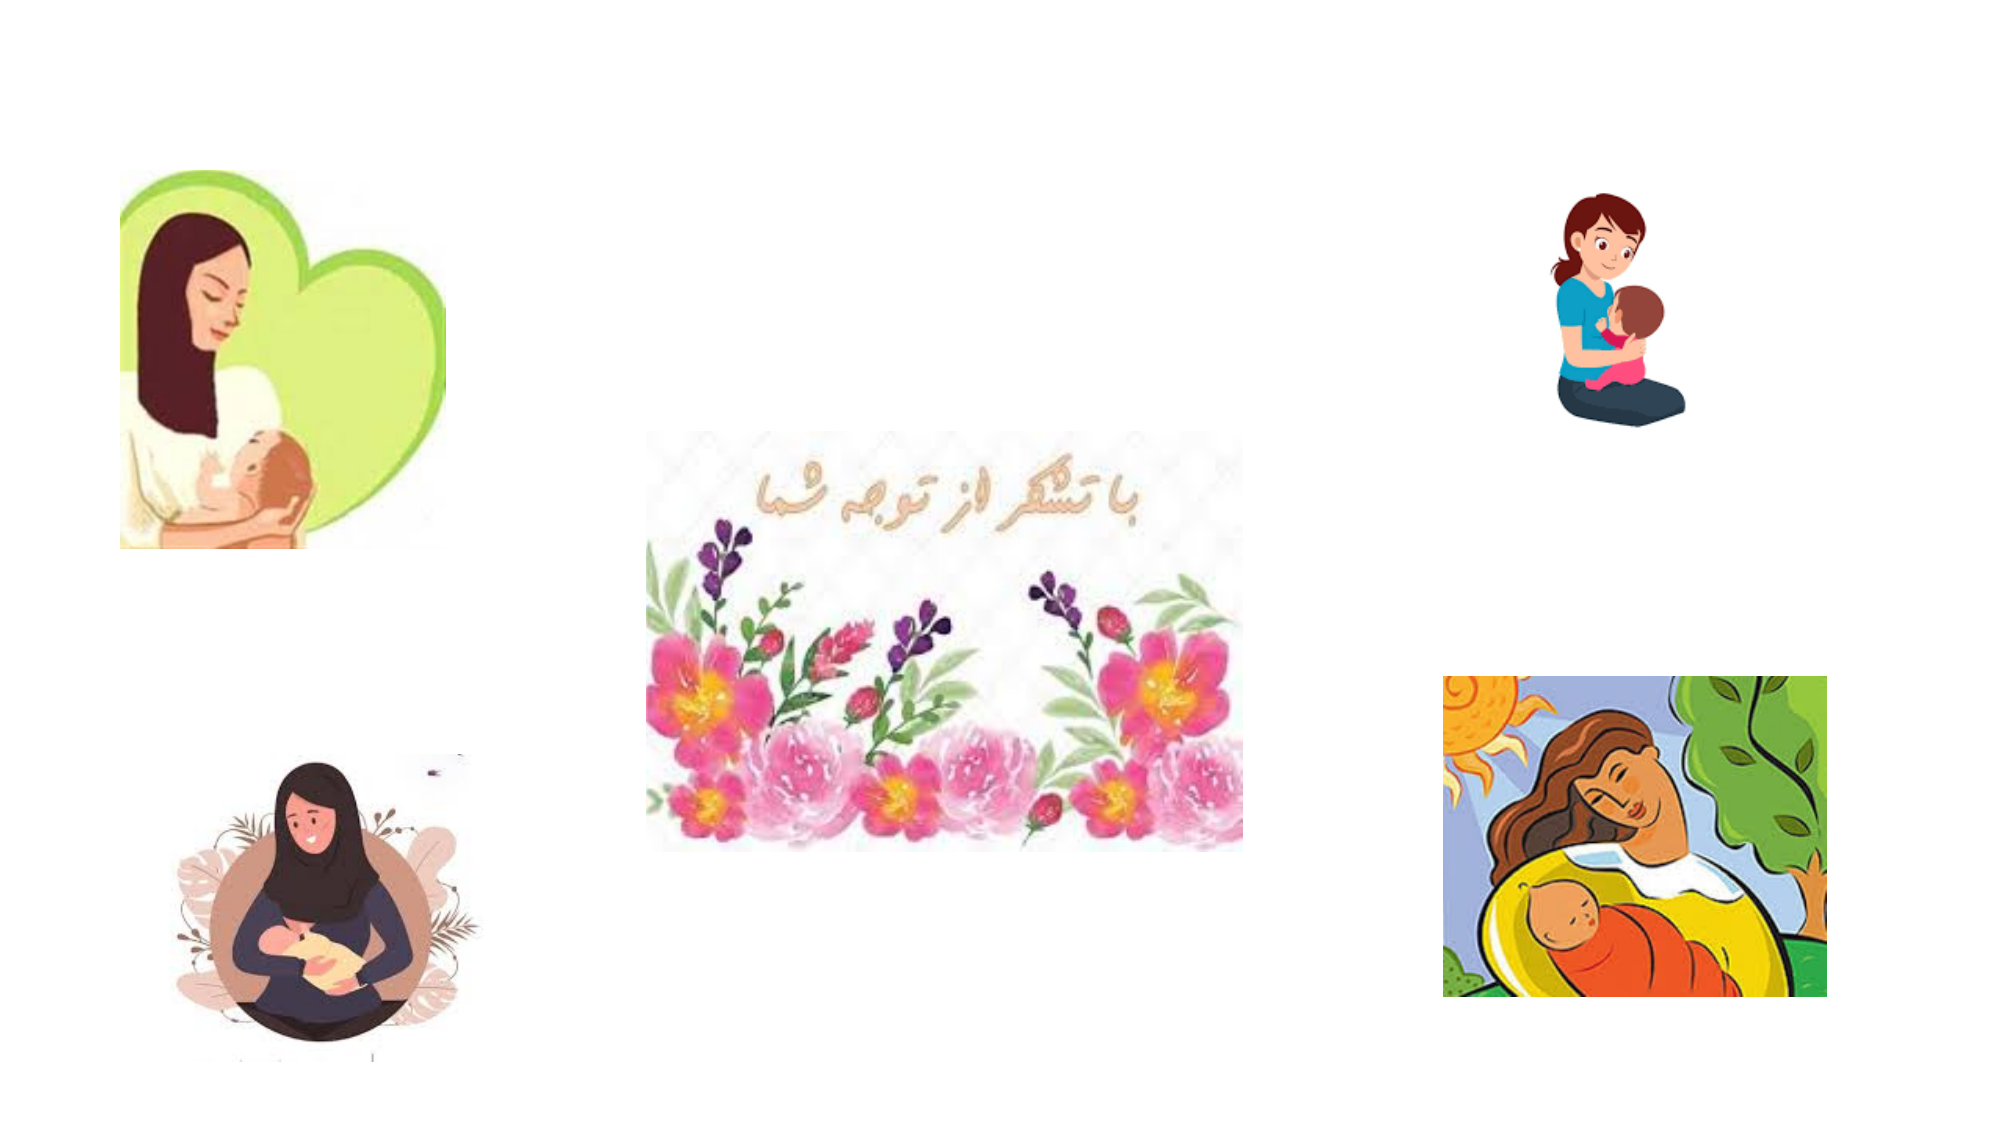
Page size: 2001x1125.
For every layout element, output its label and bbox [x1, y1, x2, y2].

picture [1387, 170, 1831, 448]
picture [120, 170, 446, 549]
list [646, 431, 1243, 852]
picture [1443, 676, 1827, 997]
picture [120, 754, 521, 1063]
